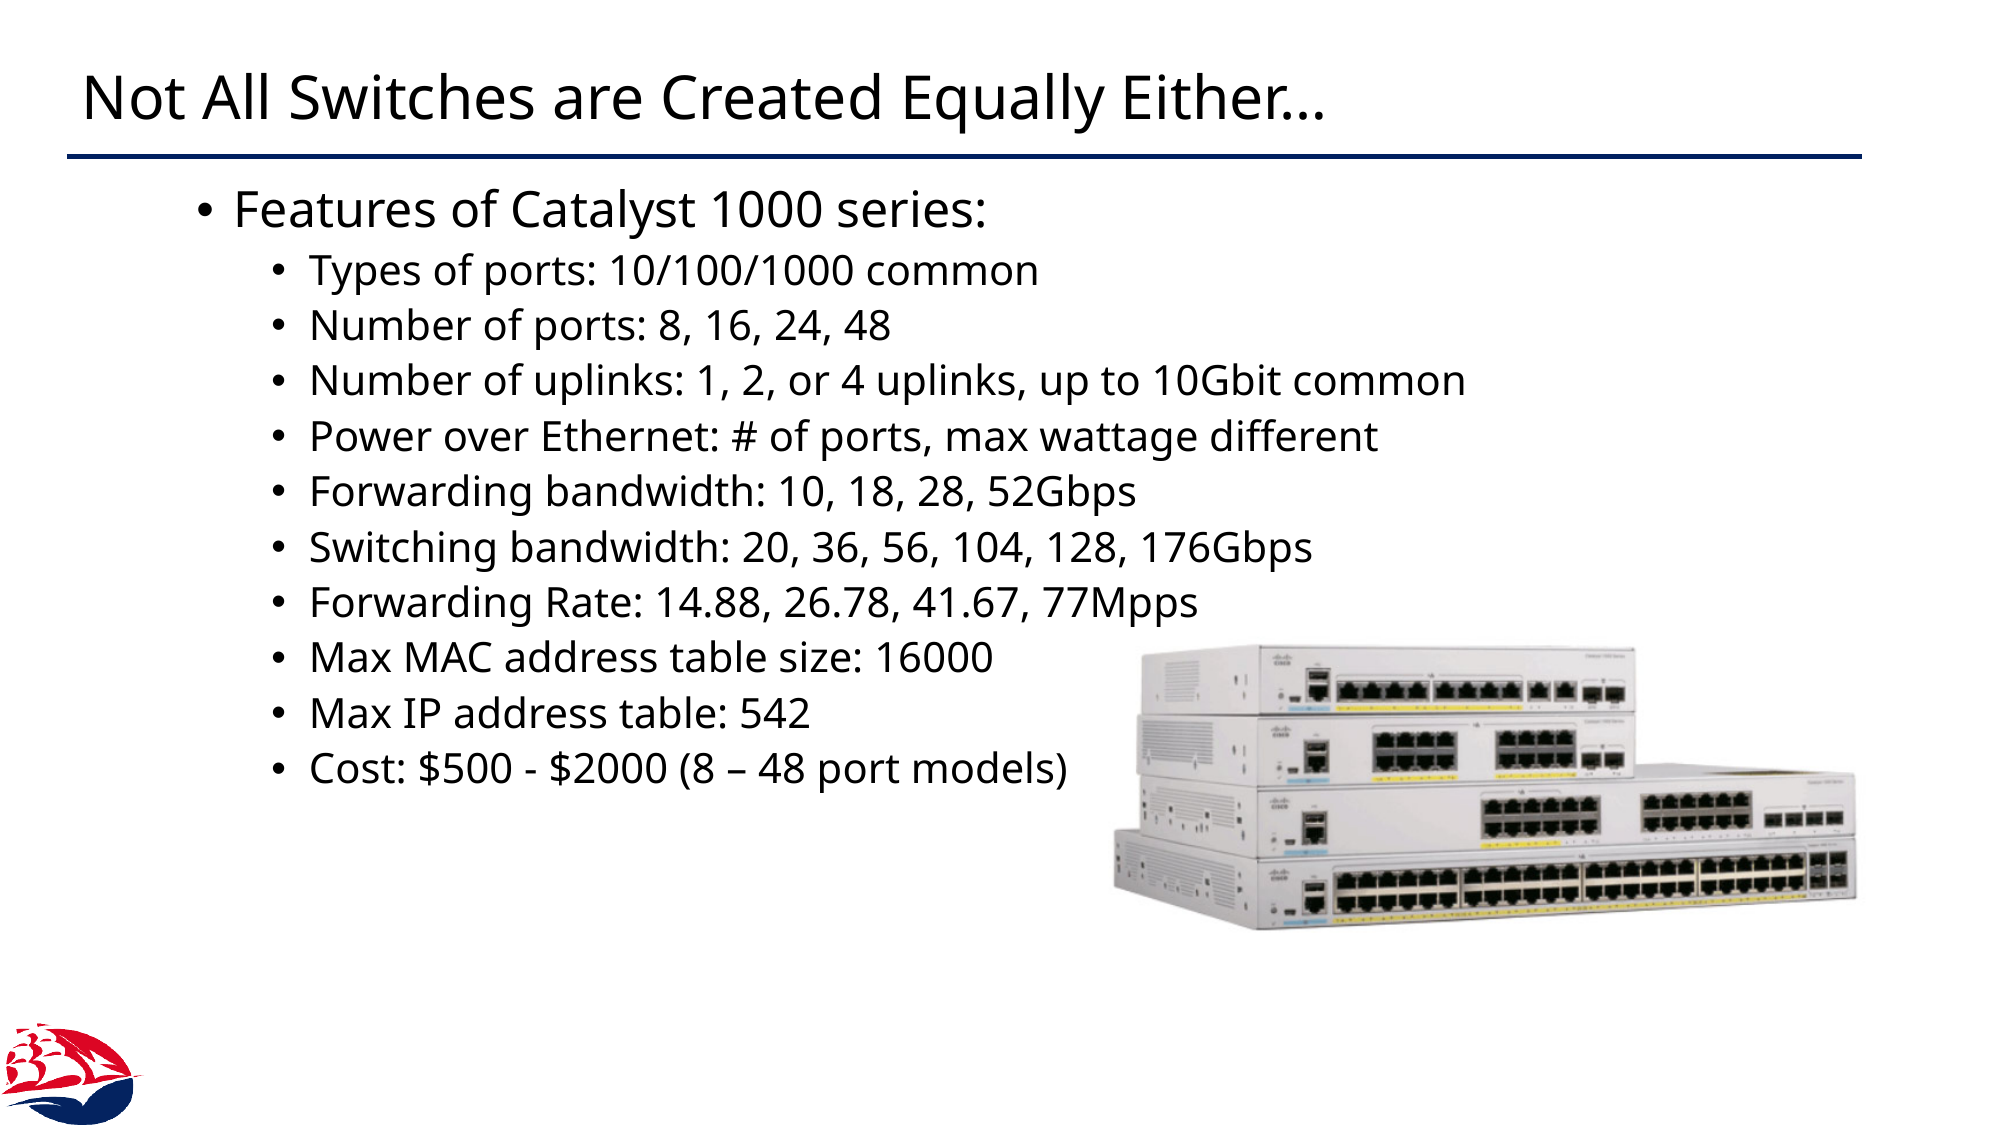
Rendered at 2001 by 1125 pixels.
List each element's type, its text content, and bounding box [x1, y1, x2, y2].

picture [0, 1023, 149, 1125]
picture [1053, 517, 1910, 1084]
list Features of Catalyst 1000 series: Types of ports: 10/100/1000 common Number of ports: 8, 16, 24, 48 Number of uplinks: 1, 2, or 4 uplinks, up to 10Gbit common Power over Ethernet: # of ports, max wattage different Forwarding bandwidth: 10, 18, 28, 52Gbps Switching bandwidth: 20, 36, 56, 104, 128, 176Gbps Forwarding Rate: 14.88, 26.78, 41.67, 77Mpps Max MAC address table size: 16000 Max IP address table: 542 Cost: $500 - $2000 (8 – 48 port models) [181, 177, 1863, 1014]
title Not All Switches are Created Equally Either… [66, 59, 1863, 141]
